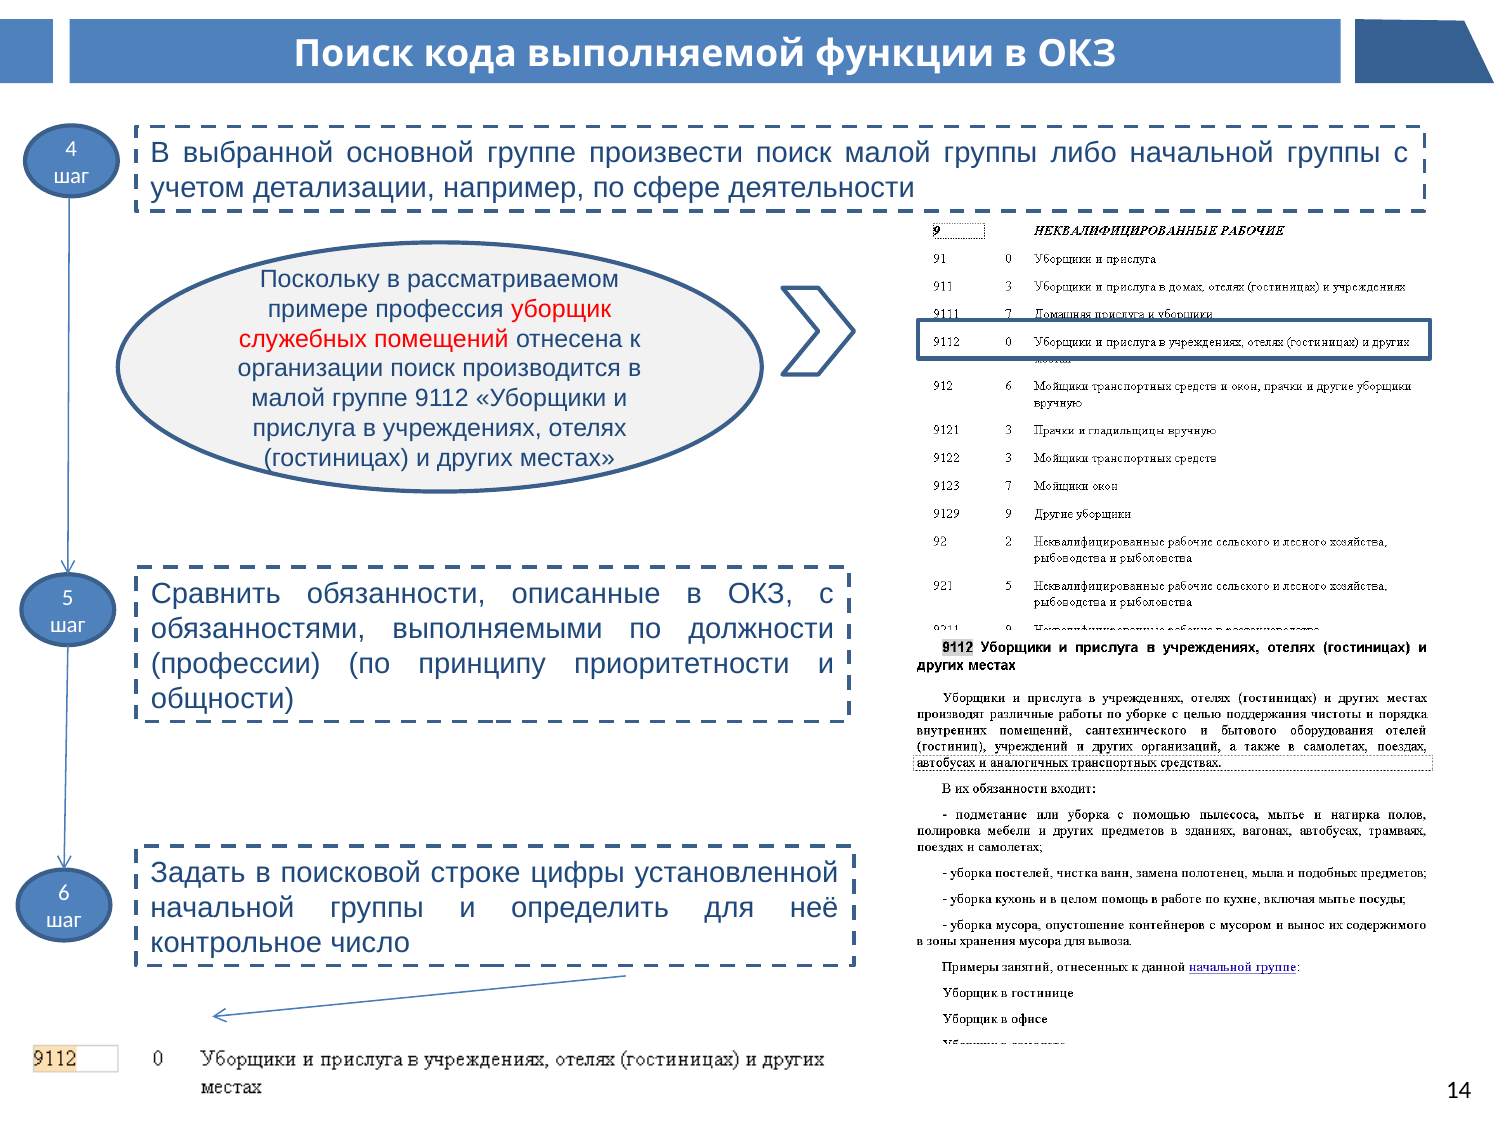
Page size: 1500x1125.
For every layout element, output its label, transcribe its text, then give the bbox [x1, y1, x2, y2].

text_box [1355, 19, 1495, 84]
text_box Поскольку в рассматриваемом примере профессия уборщик служебных помещений отнесена к организации поиск производится в малой группе 9112 «Уборщики и прислуга в учреждениях, отелях (гостиницах) и других местах» [115, 240, 764, 494]
text_box Поиск кода выполняемой функции в ОКЗ [69, 19, 1341, 84]
slide_number 14 [1417, 1058, 1500, 1119]
text_box 5 шаг [19, 572, 117, 648]
text_box В выбранной основной группе произвести поиск малой группы либо начальной группы с учетом детализации, например, по сфере деятельности [135, 126, 1425, 212]
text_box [212, 975, 626, 1017]
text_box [63, 644, 69, 870]
text_box Задать в поисковой строке цифры установленной начальной группы и определить для неё контрольное число [135, 845, 854, 966]
text_box 6 шаг [15, 867, 113, 943]
picture [24, 1034, 855, 1104]
picture [906, 219, 1440, 1044]
text_box [0, 19, 53, 84]
text_box [780, 285, 856, 377]
text_box Сравнить обязанности, описанные в ОКЗ, с обязанностями, выполняемыми по должности (профессии) (по принципу приоритетности и общности) [136, 566, 850, 722]
text_box 4 шаг [22, 123, 120, 199]
